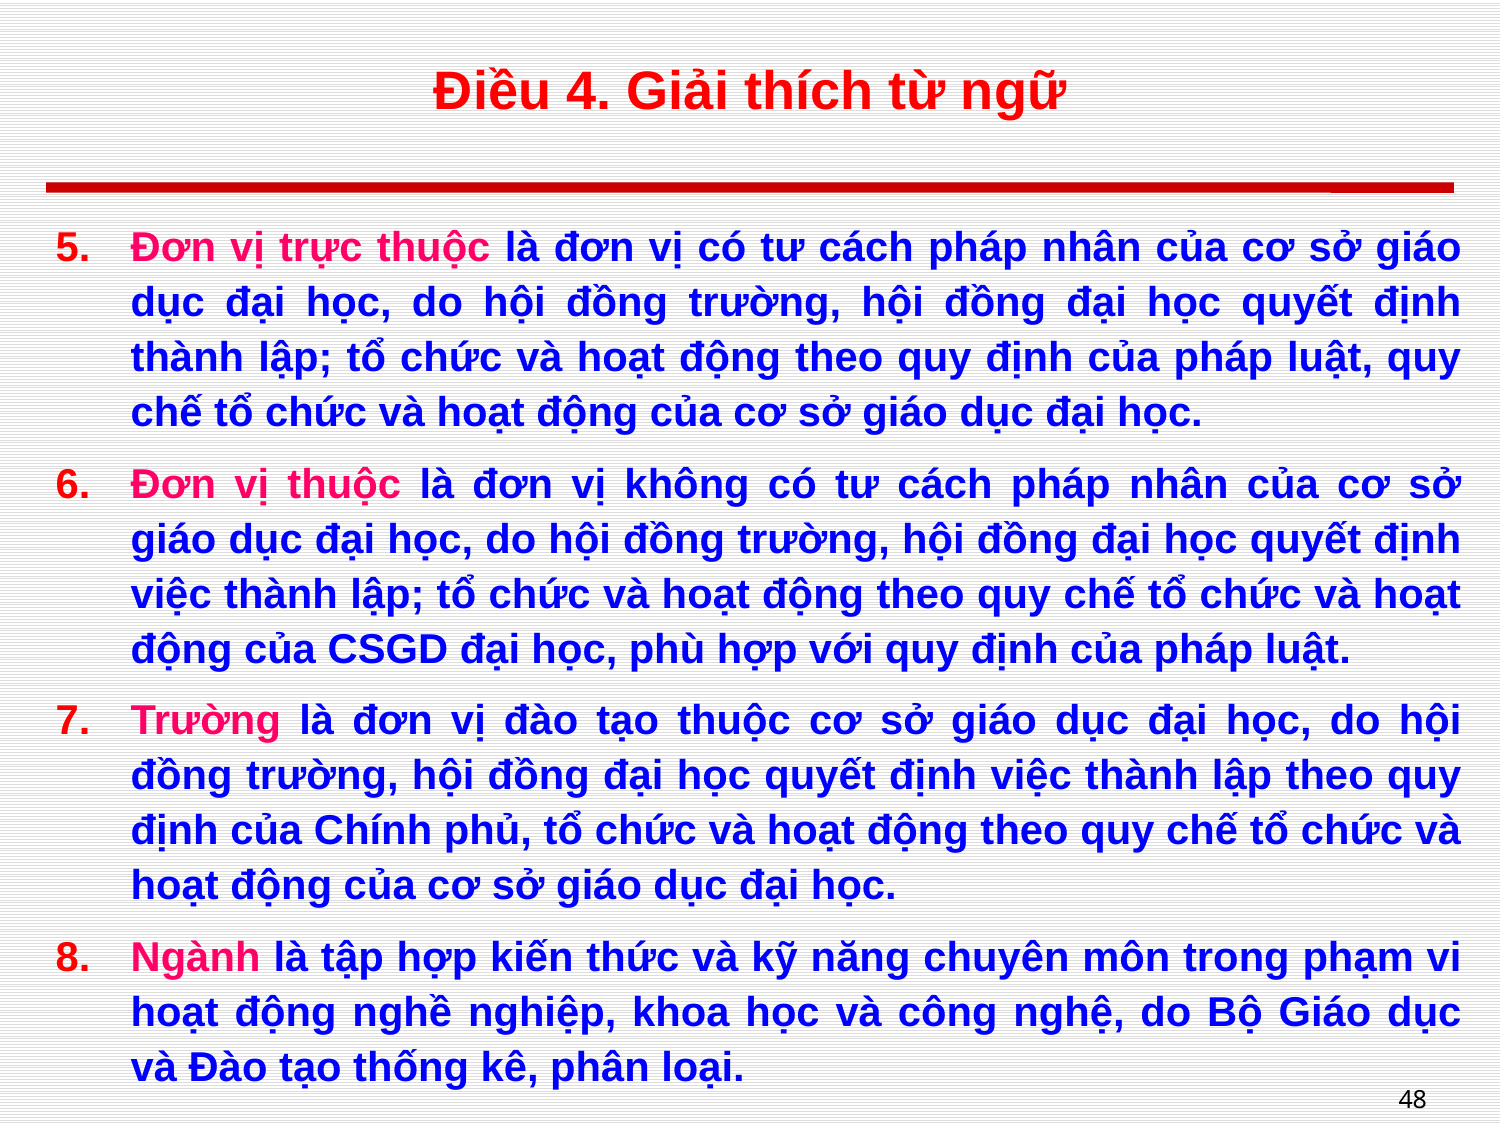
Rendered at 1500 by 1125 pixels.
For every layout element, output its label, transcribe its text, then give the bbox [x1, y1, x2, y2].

title Điều 4. Giải thích từ ngữ [38, 24, 1463, 150]
text_box Đơn vị trực thuộc là đơn vị có tư cách pháp nhân của cơ sở giáo dục đại học, do hội đồng trường, hội đồng đại học quyết định thành lập; tổ chức và hoạt động theo quy định của pháp luật, quy chế tổ chức và hoạt động của cơ sở giáo dục đại học. Đơn vị thuộc là đơn vị không có tư cách pháp nhân của cơ sở giáo dục đại học, do hội đồng trường, hội đồng đại học quyết định việc thành lập; tổ chức và hoạt động theo quy chế tổ chức và hoạt động của CSGD đại học, phù hợp với quy định của pháp luật. Trường là đơn vị đào tạo thuộc cơ sở giáo dục đại học, do hội đồng trường, hội đồng đại học quyết định việc thành lập theo quy định của Chính phủ, tổ chức và hoạt động theo quy chế tổ chức và hoạt động của cơ sở giáo dục đại học. Ngành là tập hợp kiến thức và kỹ năng chuyên môn trong phạm vi hoạt động nghề nghiệp, khoa học và công nghệ, do Bộ Giáo dục và Đào tạo thống kê, phân loại. [23, 199, 1477, 1088]
